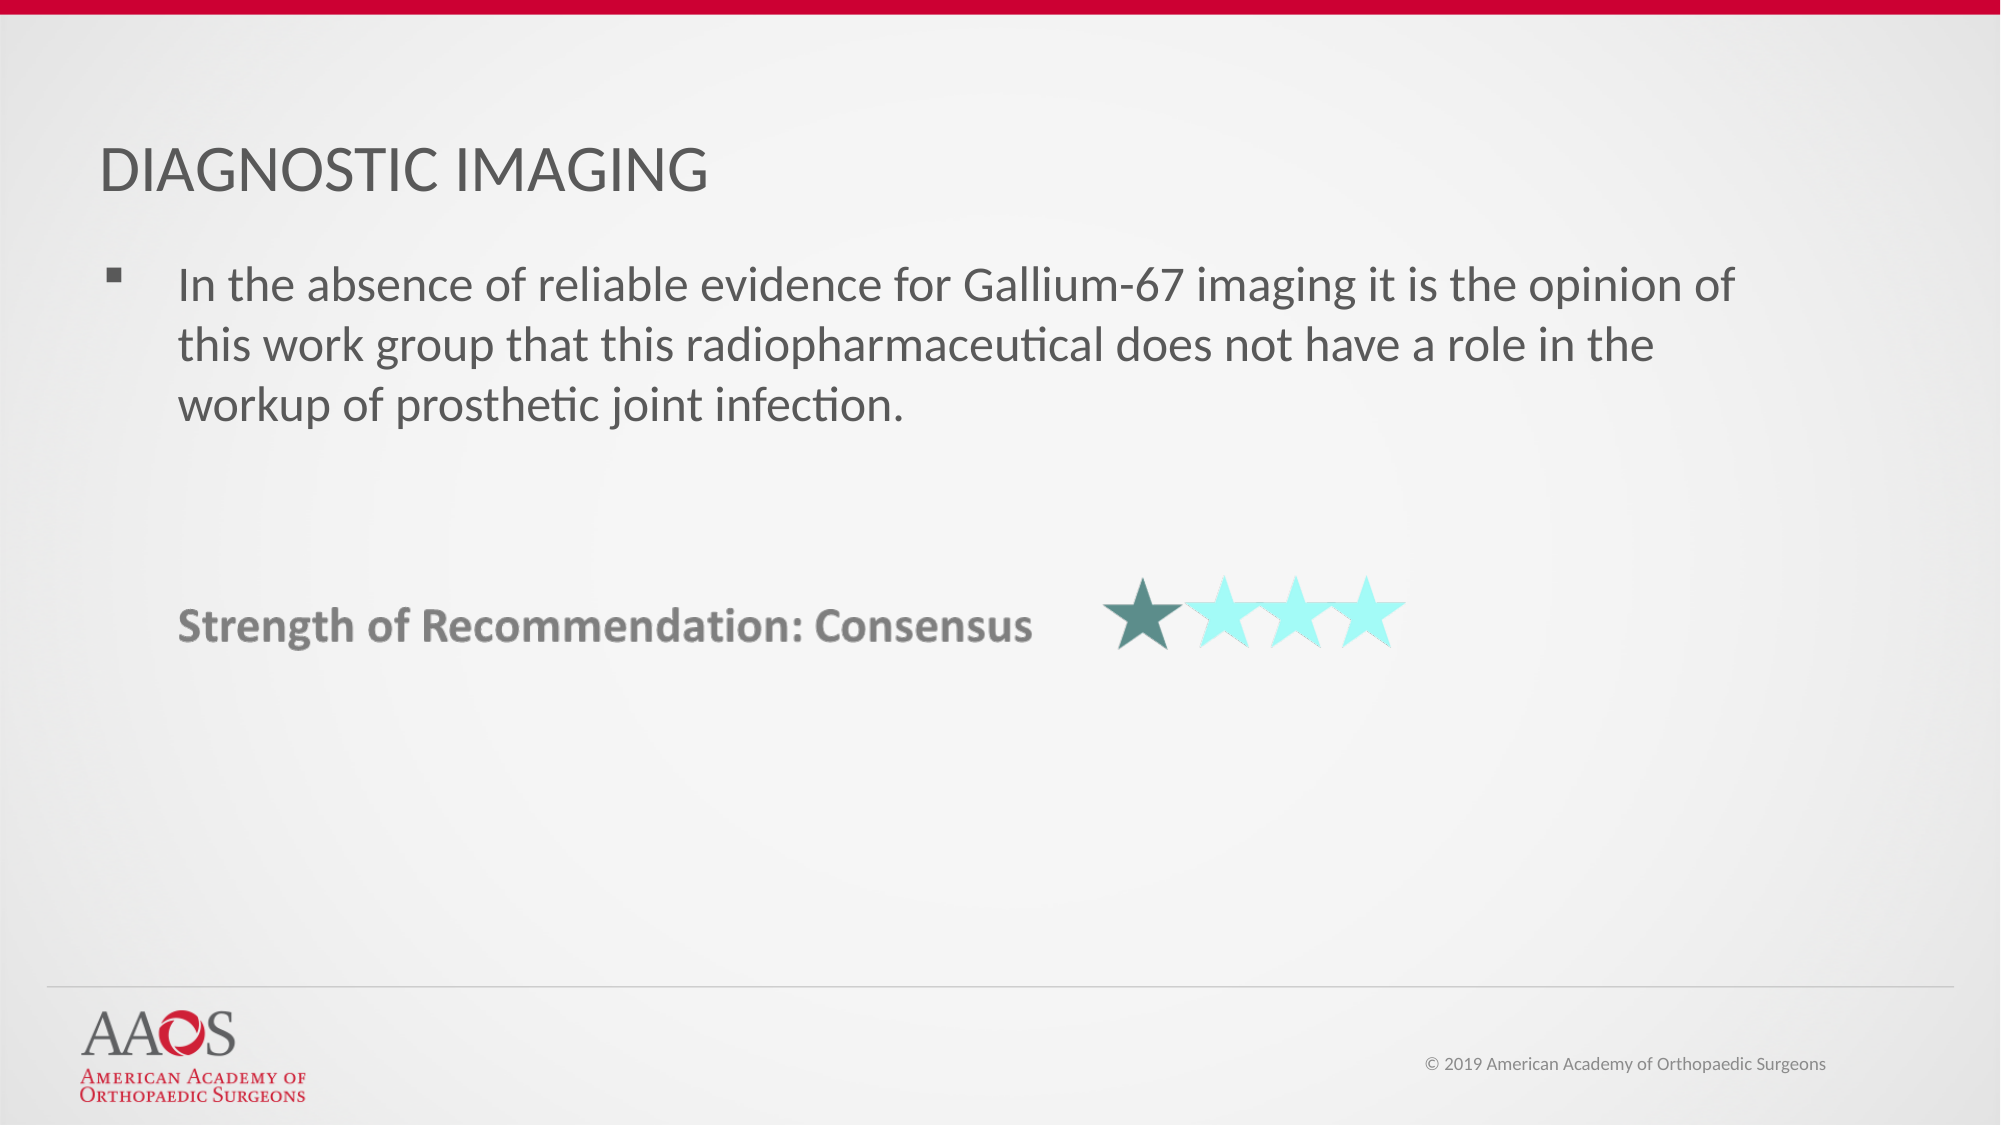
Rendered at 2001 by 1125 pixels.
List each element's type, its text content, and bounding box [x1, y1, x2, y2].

footer © 2019 American Academy of Orthopaedic Surgeons [1289, 1032, 1965, 1093]
picture [0, 0, 2001, 1125]
list In the absence of reliable evidence for Gallium-67 imaging it is the opinion of this work group that this radiopharmaceutical does not have a role in the workup of prosthetic joint infection. [87, 244, 1813, 383]
text_box DIAGNOSTIC IMAGING [84, 113, 1910, 227]
